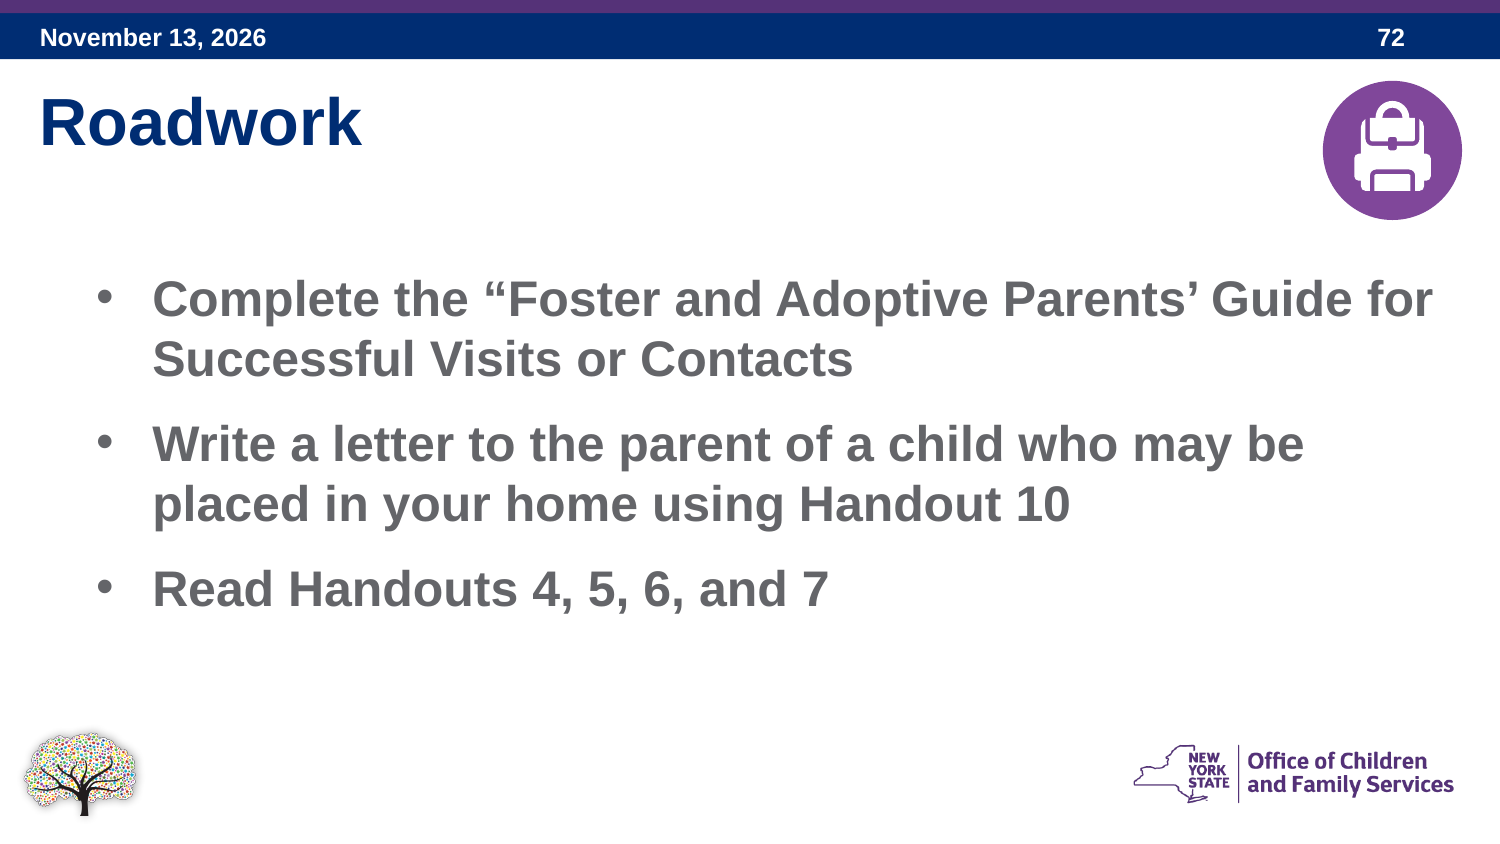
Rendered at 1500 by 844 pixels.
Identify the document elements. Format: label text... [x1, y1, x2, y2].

list Complete the “Foster and Adoptive Parents’ Guide for Successful Visits or Contacts Write a letter to the parent of a child who may be placed in your home using Handout 10 Read Handouts 4, 5, 6, and 7 [24, 259, 1450, 747]
list Roadwork [24, 71, 1450, 177]
picture [23, 732, 137, 816]
picture [1123, 734, 1463, 813]
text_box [1324, 82, 1461, 219]
